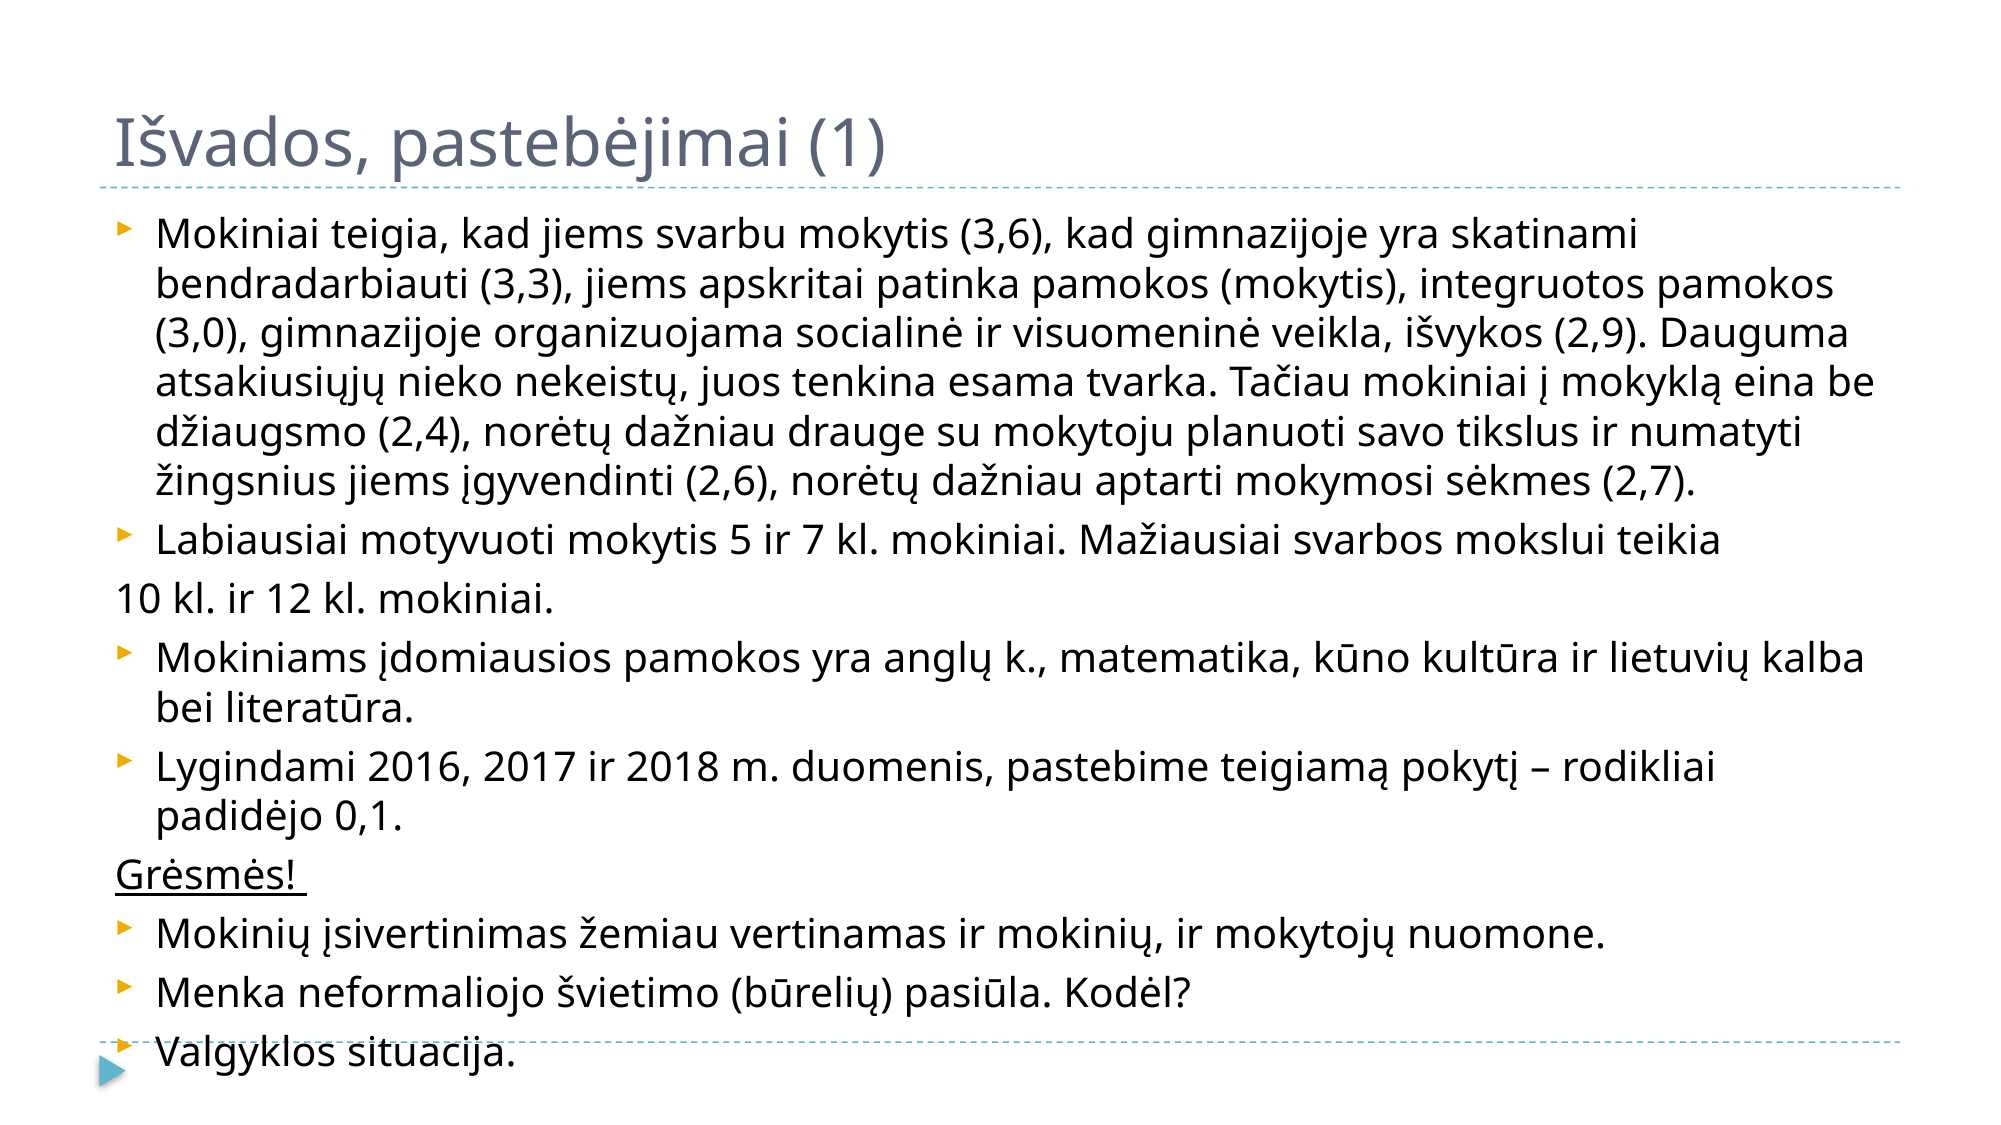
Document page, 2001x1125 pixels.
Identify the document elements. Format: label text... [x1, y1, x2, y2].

title Išvados, pastebėjimai (1) [99, 24, 1900, 188]
list Mokiniai teigia, kad jiems svarbu mokytis (3,6), kad gimnazijoje yra skatinami bendradarbiauti (3,3), jiems apskritai patinka pamokos (mokytis), integruotos pamokos (3,0), gimnazijoje organizuojama socialinė ir visuomeninė veikla, išvykos (2,9). Dauguma atsakiusiųjų nieko nekeistų, juos tenkina esama tvarka. Tačiau mokiniai į mokyklą eina be džiaugsmo (2,4), norėtų dažniau drauge su mokytoju planuoti savo tikslus ir numatyti žingsnius jiems įgyvendinti (2,6), norėtų dažniau aptarti mokymosi sėkmes (2,7). Labiausiai motyvuoti mokytis 5 ir 7 kl. mokiniai. Mažiausiai svarbos mokslui teikia 10 kl. ir 12 kl. mokiniai. Mokiniams įdomiausios pamokos yra anglų k., matematika, kūno kultūra ir lietuvių kalba bei literatūra. Lygindami 2016, 2017 ir 2018 m. duomenis, pastebime teigiamą pokytį – rodikliai padidėjo 0,1. Grėsmės! Mokinių įsivertinimas žemiau vertinamas ir mokinių, ir mokytojų nuomone. Menka neformaliojo švietimo (būrelių) pasiūla. Kodėl? Valgyklos situacija. [99, 200, 1900, 1095]
